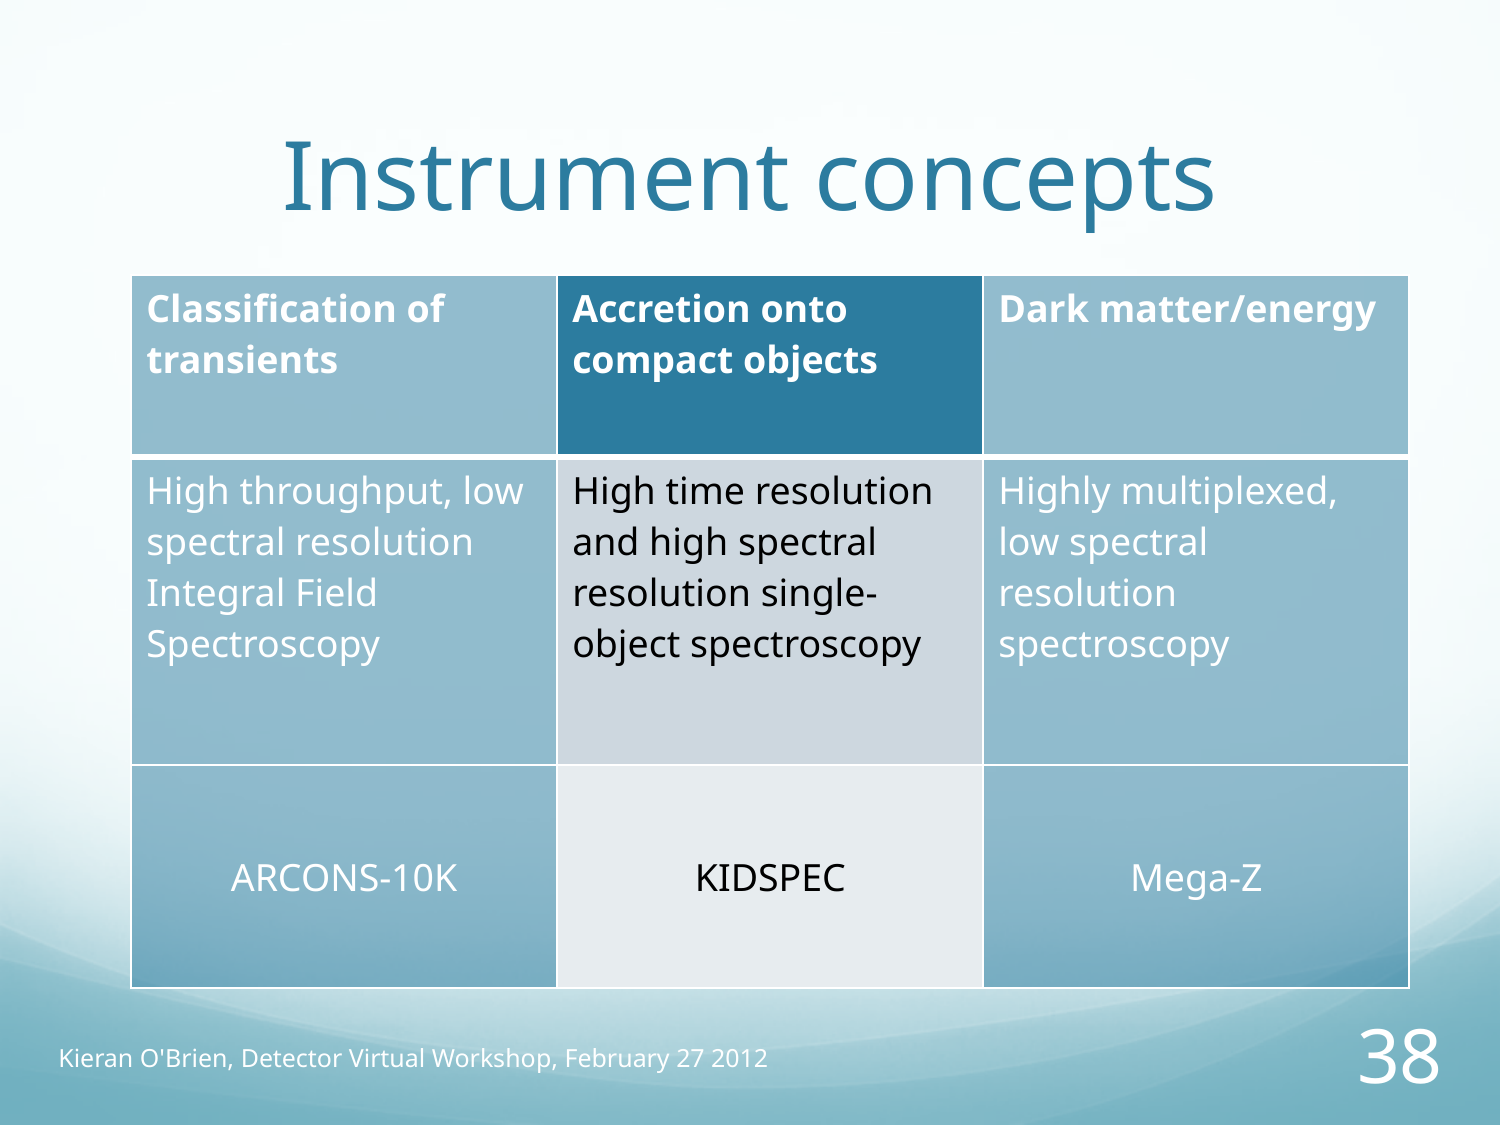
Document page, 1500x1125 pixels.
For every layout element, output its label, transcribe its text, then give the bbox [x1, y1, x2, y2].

table_cell Highly multiplexed, low spectral resolution spectroscopy [984, 460, 1408, 764]
table_header Dark matter/energy [984, 276, 1408, 454]
footer Kieran O'Brien, Detector Virtual Workshop, February 27 2012 [43, 1029, 838, 1090]
slide_number 38 [1295, 1029, 1459, 1090]
table_cell ARCONS-10K [132, 766, 556, 987]
table_cell High throughput, low spectral resolution Integral Field Spectroscopy [132, 460, 556, 764]
table_cell Mega-Z [984, 766, 1408, 987]
title Instrument concepts [90, 17, 1410, 237]
table_header Classification of transients [132, 276, 556, 454]
table_cell KIDSPEC [558, 766, 982, 987]
table_cell High time resolution and high spectral resolution single-object spectroscopy [558, 460, 982, 764]
table_header Accretion onto compact objects [558, 276, 982, 454]
